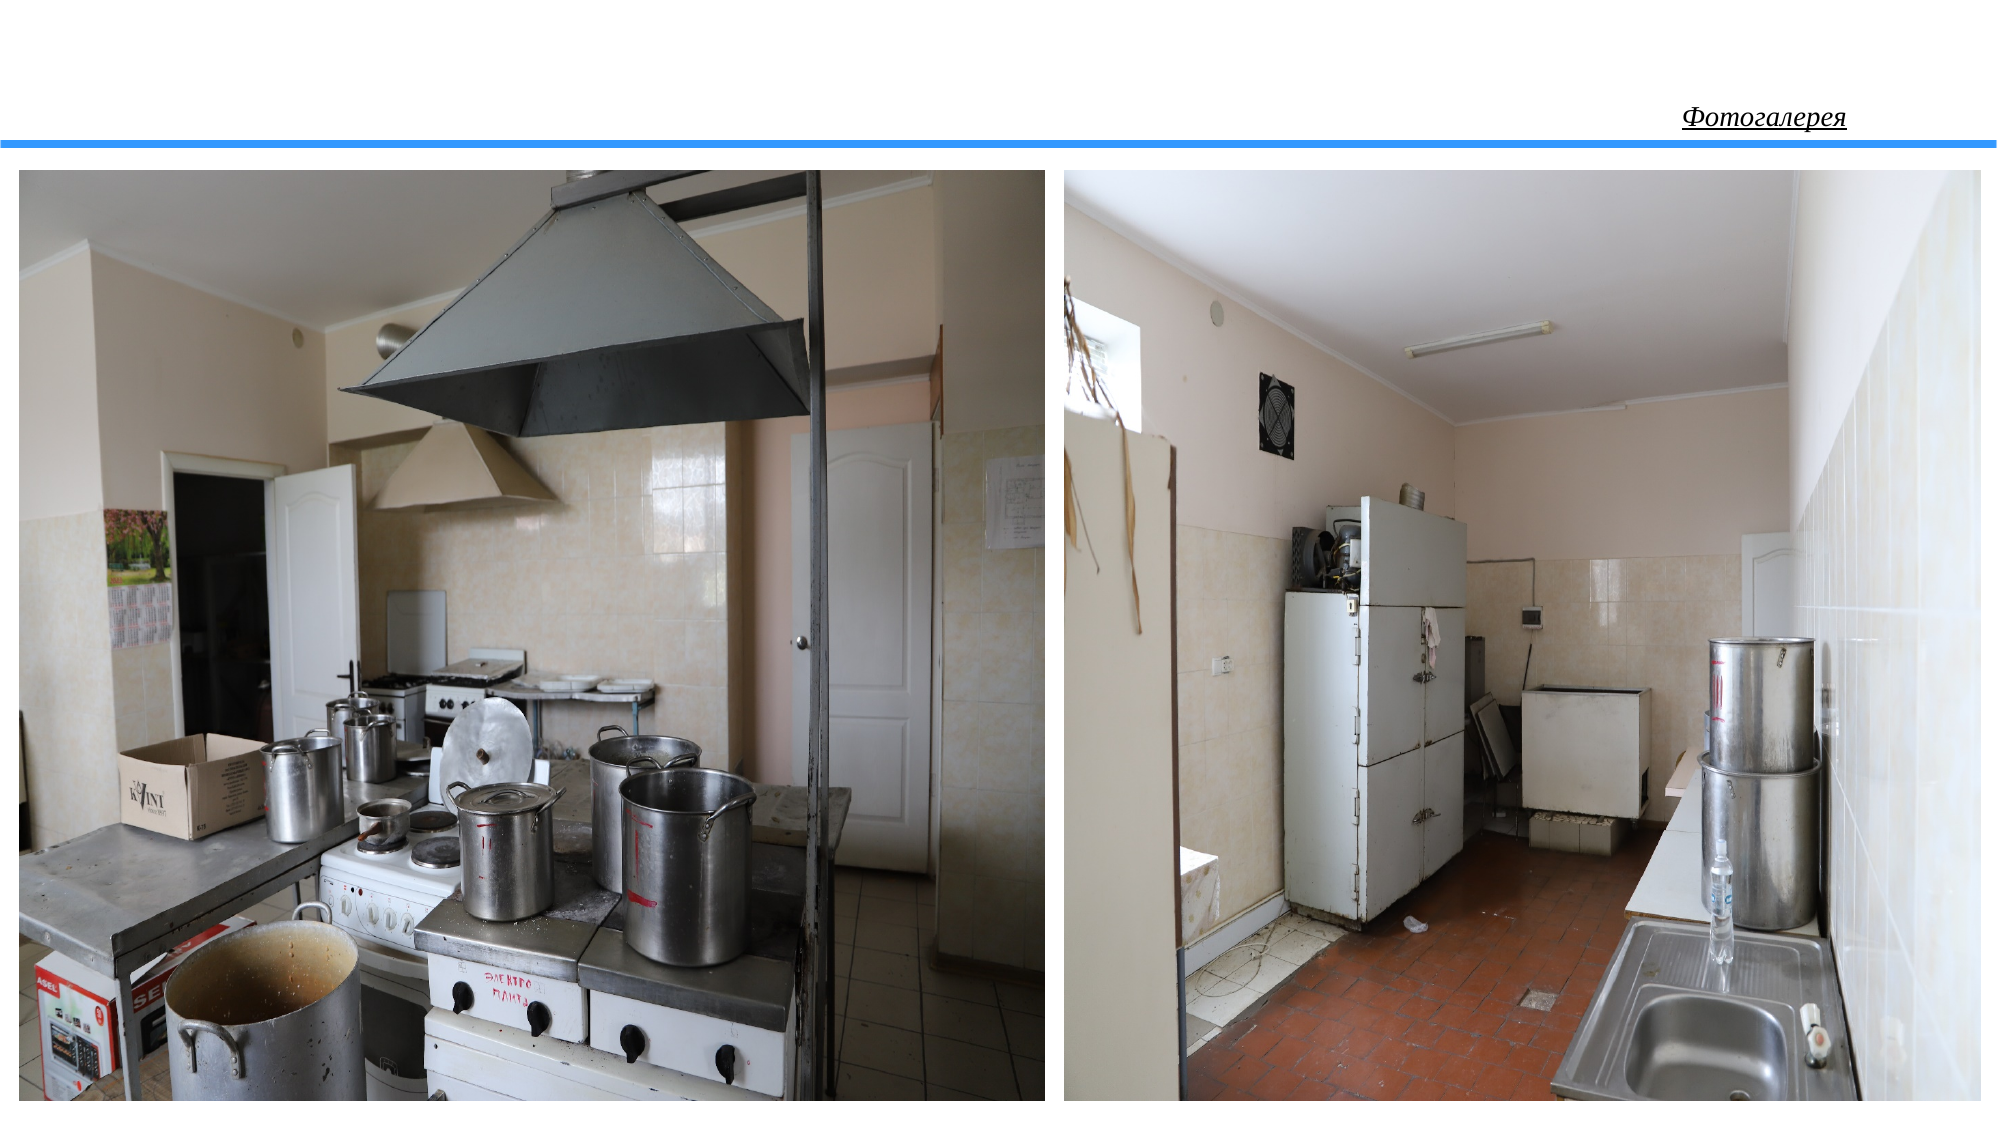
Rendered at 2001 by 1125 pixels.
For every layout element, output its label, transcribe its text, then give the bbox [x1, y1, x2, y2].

picture [19, 170, 1045, 1101]
picture [1064, 170, 1981, 1101]
title Фотогалерея [137, 94, 1862, 140]
picture [0, 140, 2000, 148]
